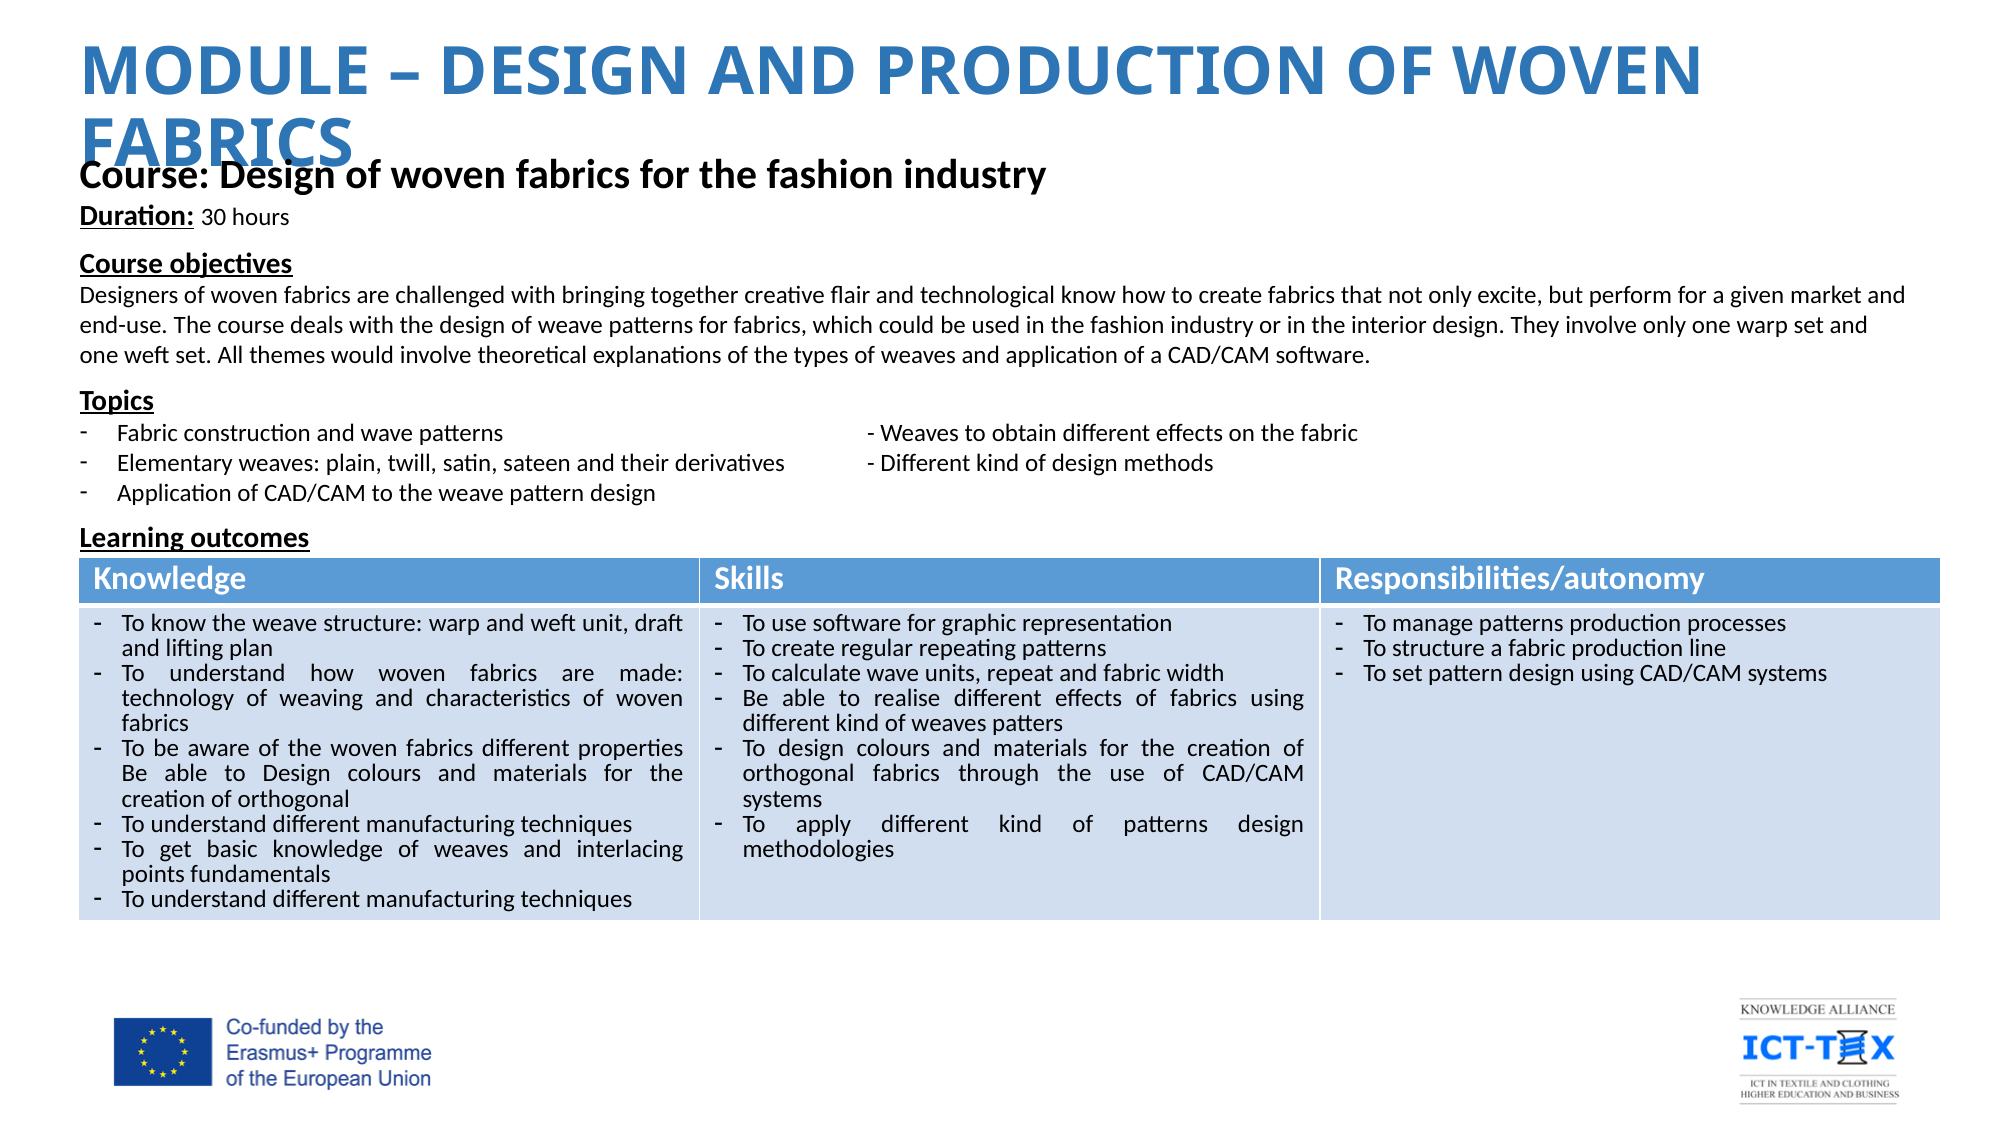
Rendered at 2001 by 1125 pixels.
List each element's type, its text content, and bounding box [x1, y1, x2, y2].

table_cell To know the weave structure: warp and weft unit, draft and lifting plan To understand how woven fabrics are made: technology of weaving and characteristics of woven fabrics To be aware of the woven fabrics different properties Be able to Design colours and materials for the creation of orthogonal To understand different manufacturing techniques To get basic knowledge of weaves and interlacing points fundamentals To understand different manufacturing techniques [79, 608, 699, 920]
table_header Skills [700, 558, 1319, 603]
table_header Responsibilities/autonomy [1321, 558, 1940, 603]
table_cell To manage patterns production processes To structure a fabric production line To set pattern design using CAD/CAM systems [1321, 608, 1940, 920]
picture [1736, 993, 1905, 1112]
table_cell To use software for graphic representation To create regular repeating patterns To calculate wave units, repeat and fabric width Be able to realise different effects of fabrics using different kind of weaves patters To design colours and materials for the creation of orthogonal fabrics through the use of CAD/CAM systems To apply different kind of patterns design methodologies [700, 608, 1319, 920]
title MODULE – DESIGN AND PRODUCTION OF WOVEN FABRICS [64, 0, 1790, 139]
list Course: Design of woven fabrics for the fashion industry Duration: 30 hours Course objectives Designers of woven fabrics are challenged with bringing together creative flair and technological know how to create fabrics that not only excite, but perform for a given market and end-use. The course deals with the design of weave patterns for fabrics, which could be used in the fashion industry or in the interior design. They involve only one warp set and one weft set. All themes would involve theoretical explanations of the types of weaves and application of a CAD/CAM software. Topics Fabric construction and wave patterns - Weaves to obtain different effects on the fabric Elementary weaves: plain, twill, satin, sateen and their derivatives - Different kind of design methods Application of CAD/CAM to the weave pattern design Learning outcomes [64, 139, 1928, 939]
picture [95, 998, 457, 1107]
table_header Knowledge [79, 558, 699, 603]
